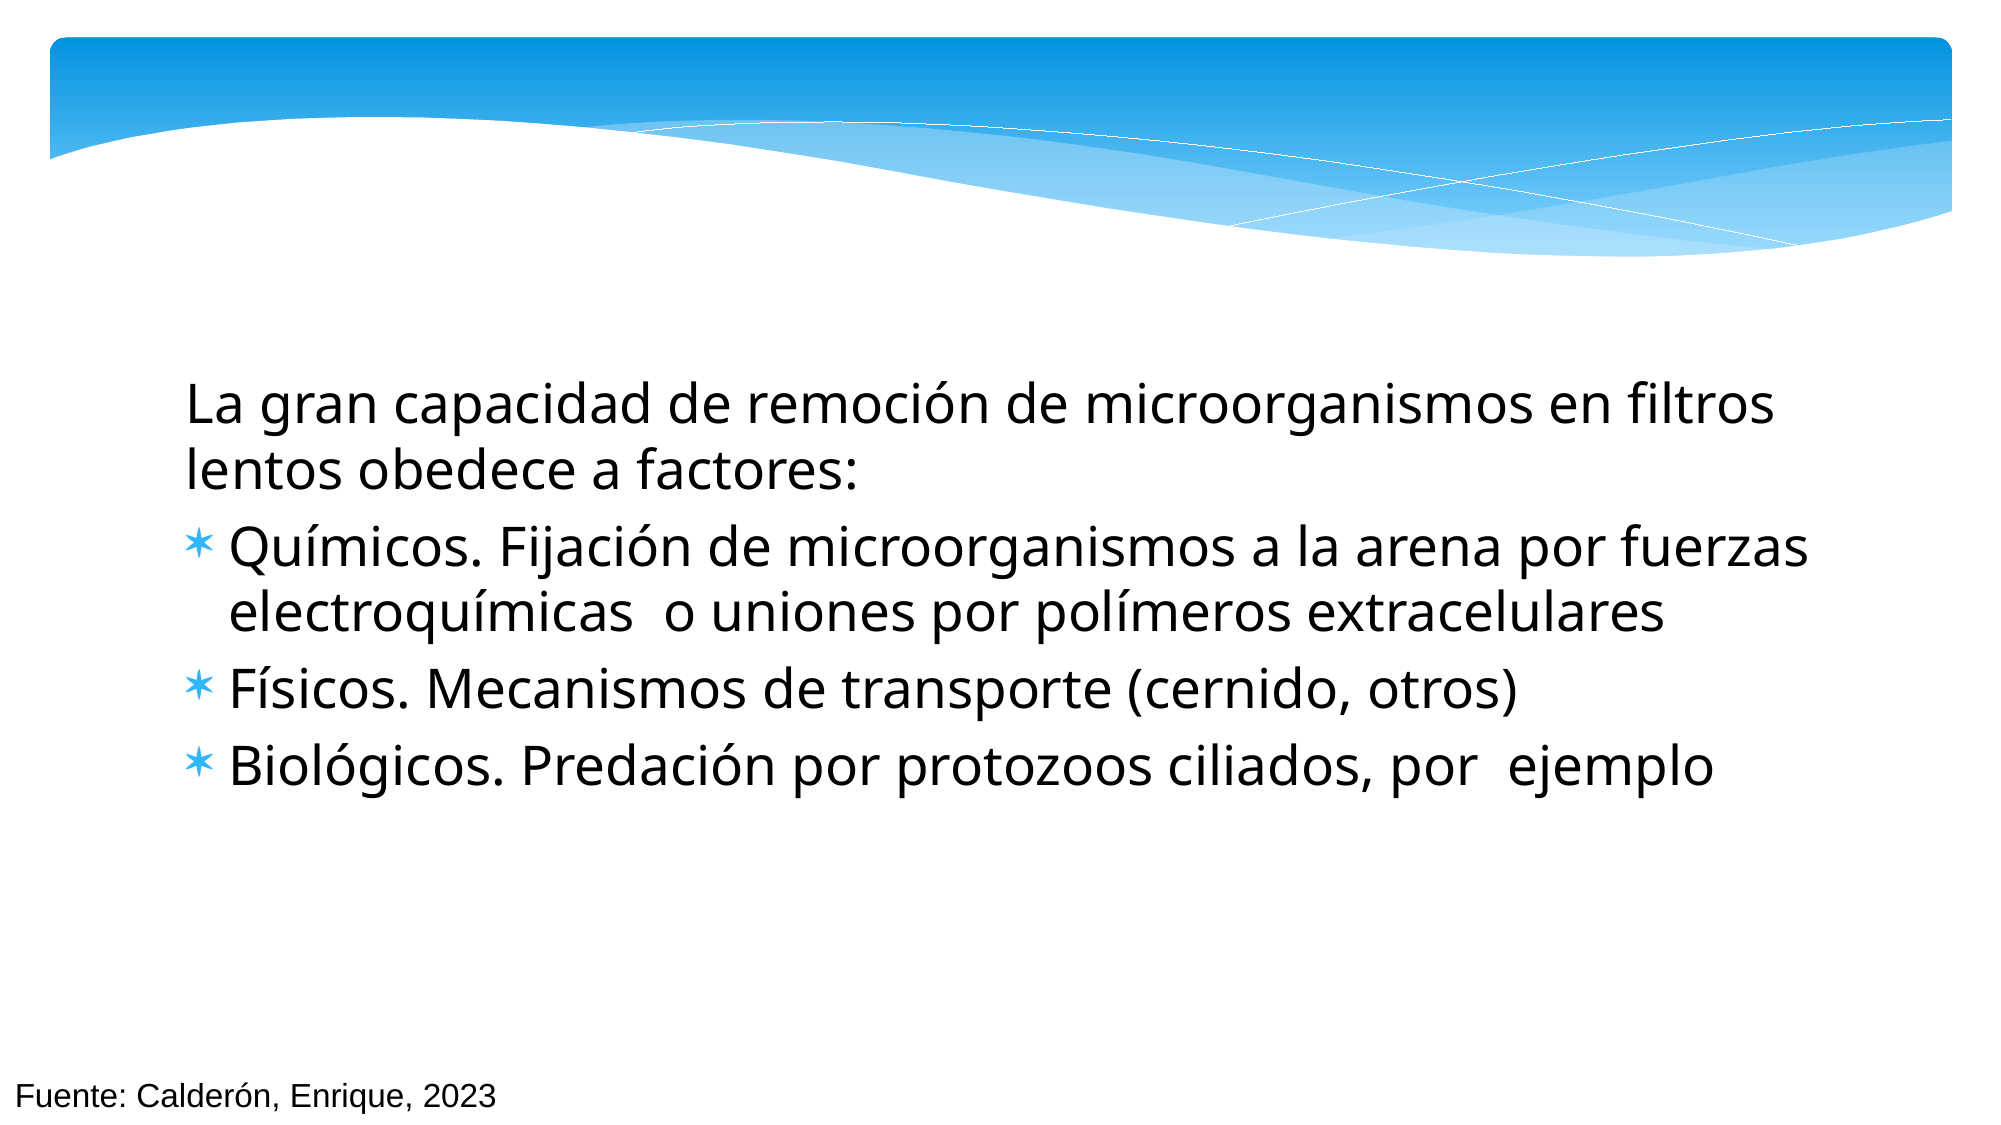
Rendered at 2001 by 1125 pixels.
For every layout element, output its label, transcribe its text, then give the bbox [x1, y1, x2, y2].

list La gran capacidad de remoción de microorganismos en filtros lentos obedece a factores: Químicos. Fijación de microorganismos a la arena por fuerzas electroquímicas o uniones por polímeros extracelulares Físicos. Mecanismos de transporte (cernido, otros) Biológicos. Predación por protozoos ciliados, por ejemplo [170, 361, 1830, 839]
text_box Fuente: Calderón, Enrique, 2023 [0, 1067, 705, 1122]
